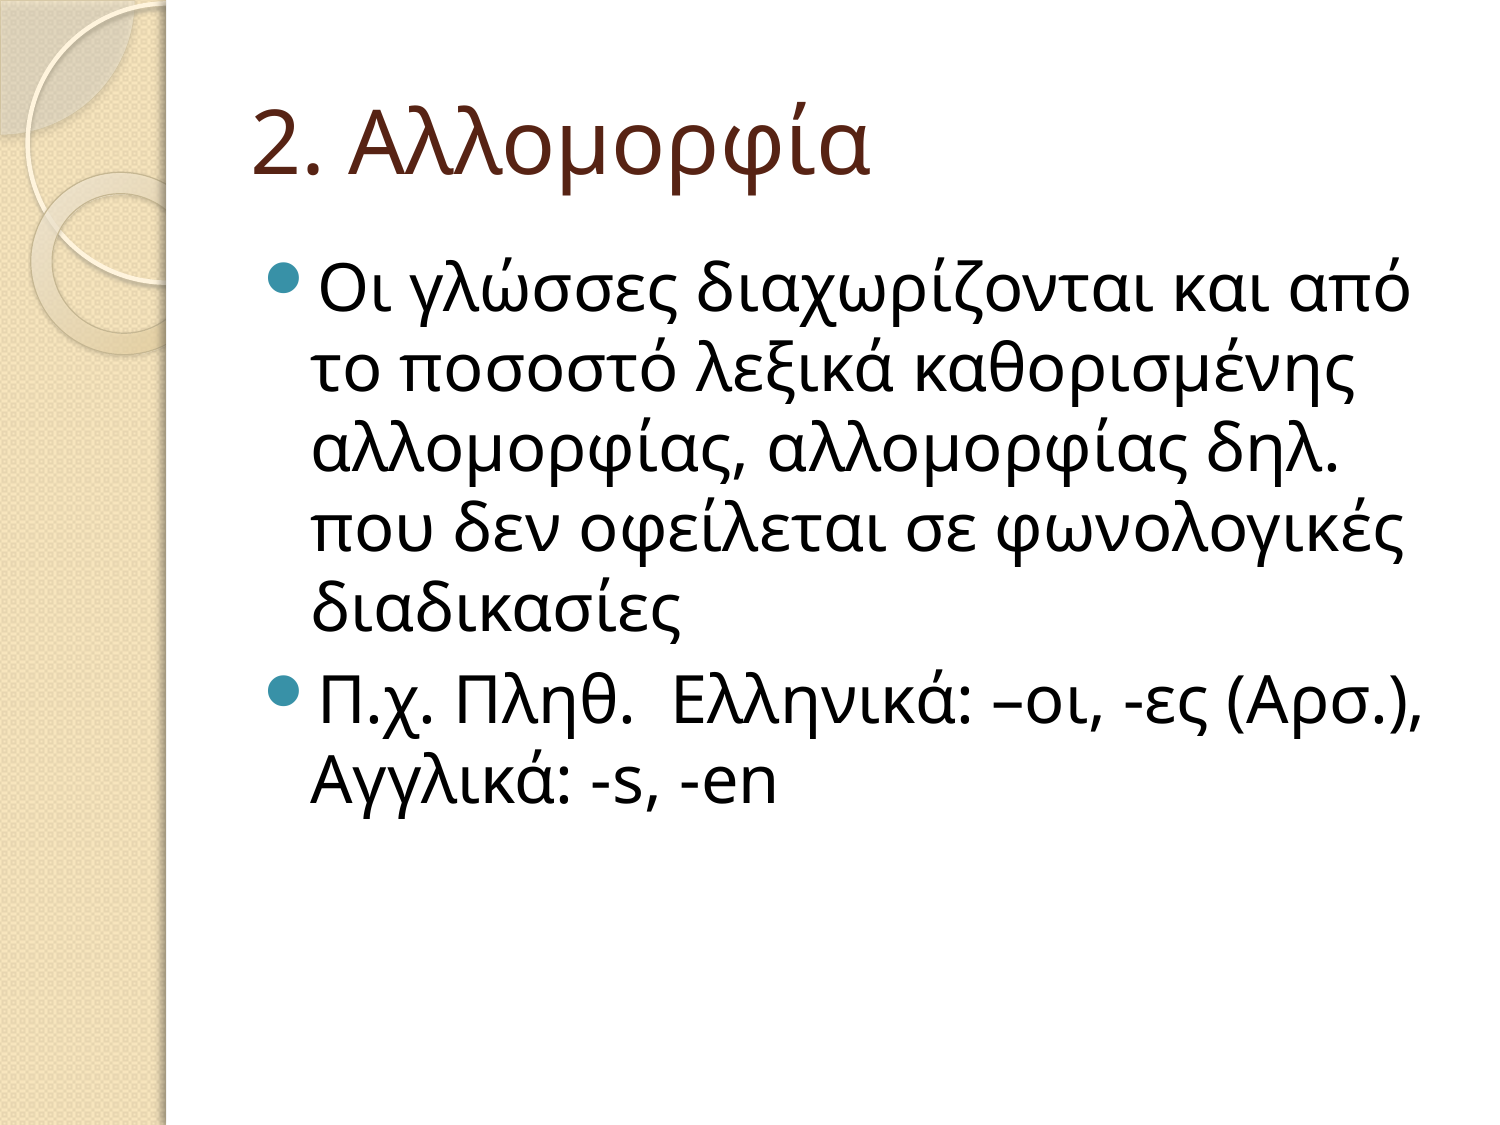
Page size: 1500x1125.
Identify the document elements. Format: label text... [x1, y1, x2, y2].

list Οι γλώσσες διαχωρίζονται και από το ποσοστό λεξικά καθορισμένης αλλομορφίας, αλλομορφίας δηλ. που δεν οφείλεται σε φωνολογικές διαδικασίες Π.χ. Πληθ. Ελληνικά: –οι, -ες (Αρσ.), Αγγλικά: -s, -en [235, 237, 1466, 1025]
title 2. Αλλομορφία [235, 45, 1466, 233]
